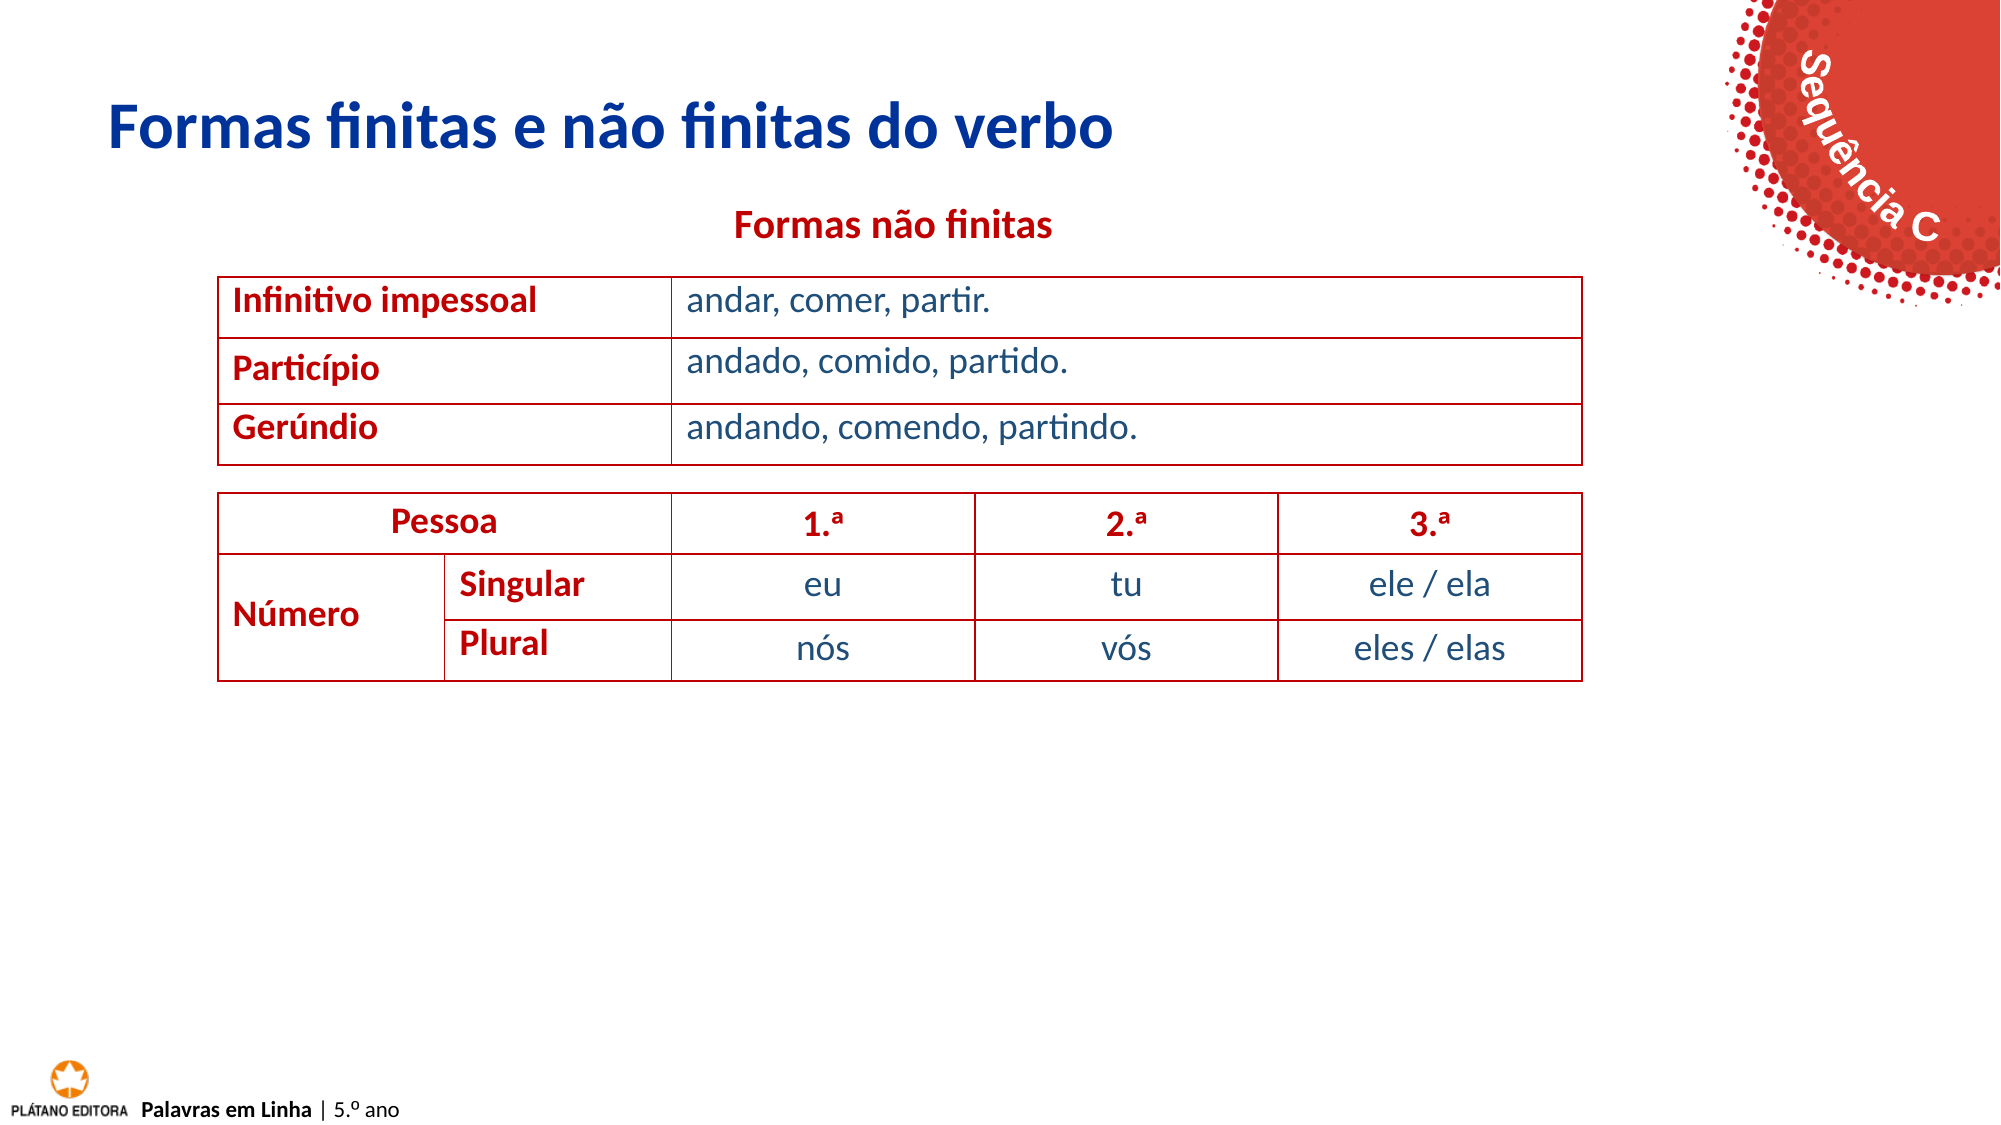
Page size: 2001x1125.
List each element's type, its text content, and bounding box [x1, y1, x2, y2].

table_header Pessoa [219, 494, 671, 553]
table_cell nós [672, 621, 974, 680]
table_cell ele / ela [1279, 555, 1581, 619]
table_cell andado, comido, partido. [672, 339, 1581, 403]
table_cell eu [672, 555, 974, 619]
picture [1712, 0, 2000, 429]
table_cell Singular [445, 555, 671, 619]
table_cell eles / elas [1279, 621, 1581, 680]
table_cell Número [219, 555, 444, 680]
table_cell andando, comendo, partindo. [672, 405, 1581, 464]
table_header Infinitivo impessoal [219, 278, 671, 337]
table_cell Particípio [219, 339, 671, 403]
text_box Formas finitas e não finitas do verbo [93, 46, 1560, 170]
table_header andar, comer, partir. [672, 278, 1581, 337]
table_cell tu [976, 555, 1277, 619]
table_cell Gerúndio [219, 405, 671, 464]
text_box Formas não finitas [93, 189, 1694, 255]
picture [0, 1060, 138, 1125]
table_cell Plural [445, 621, 671, 680]
text_box Palavras em Linha | 5.º ano [138, 1087, 497, 1125]
table_header 3.ª [1279, 494, 1581, 553]
table_cell vós [976, 621, 1277, 680]
table_header 2.ª [976, 494, 1277, 553]
table_header 1.ª [672, 494, 974, 553]
